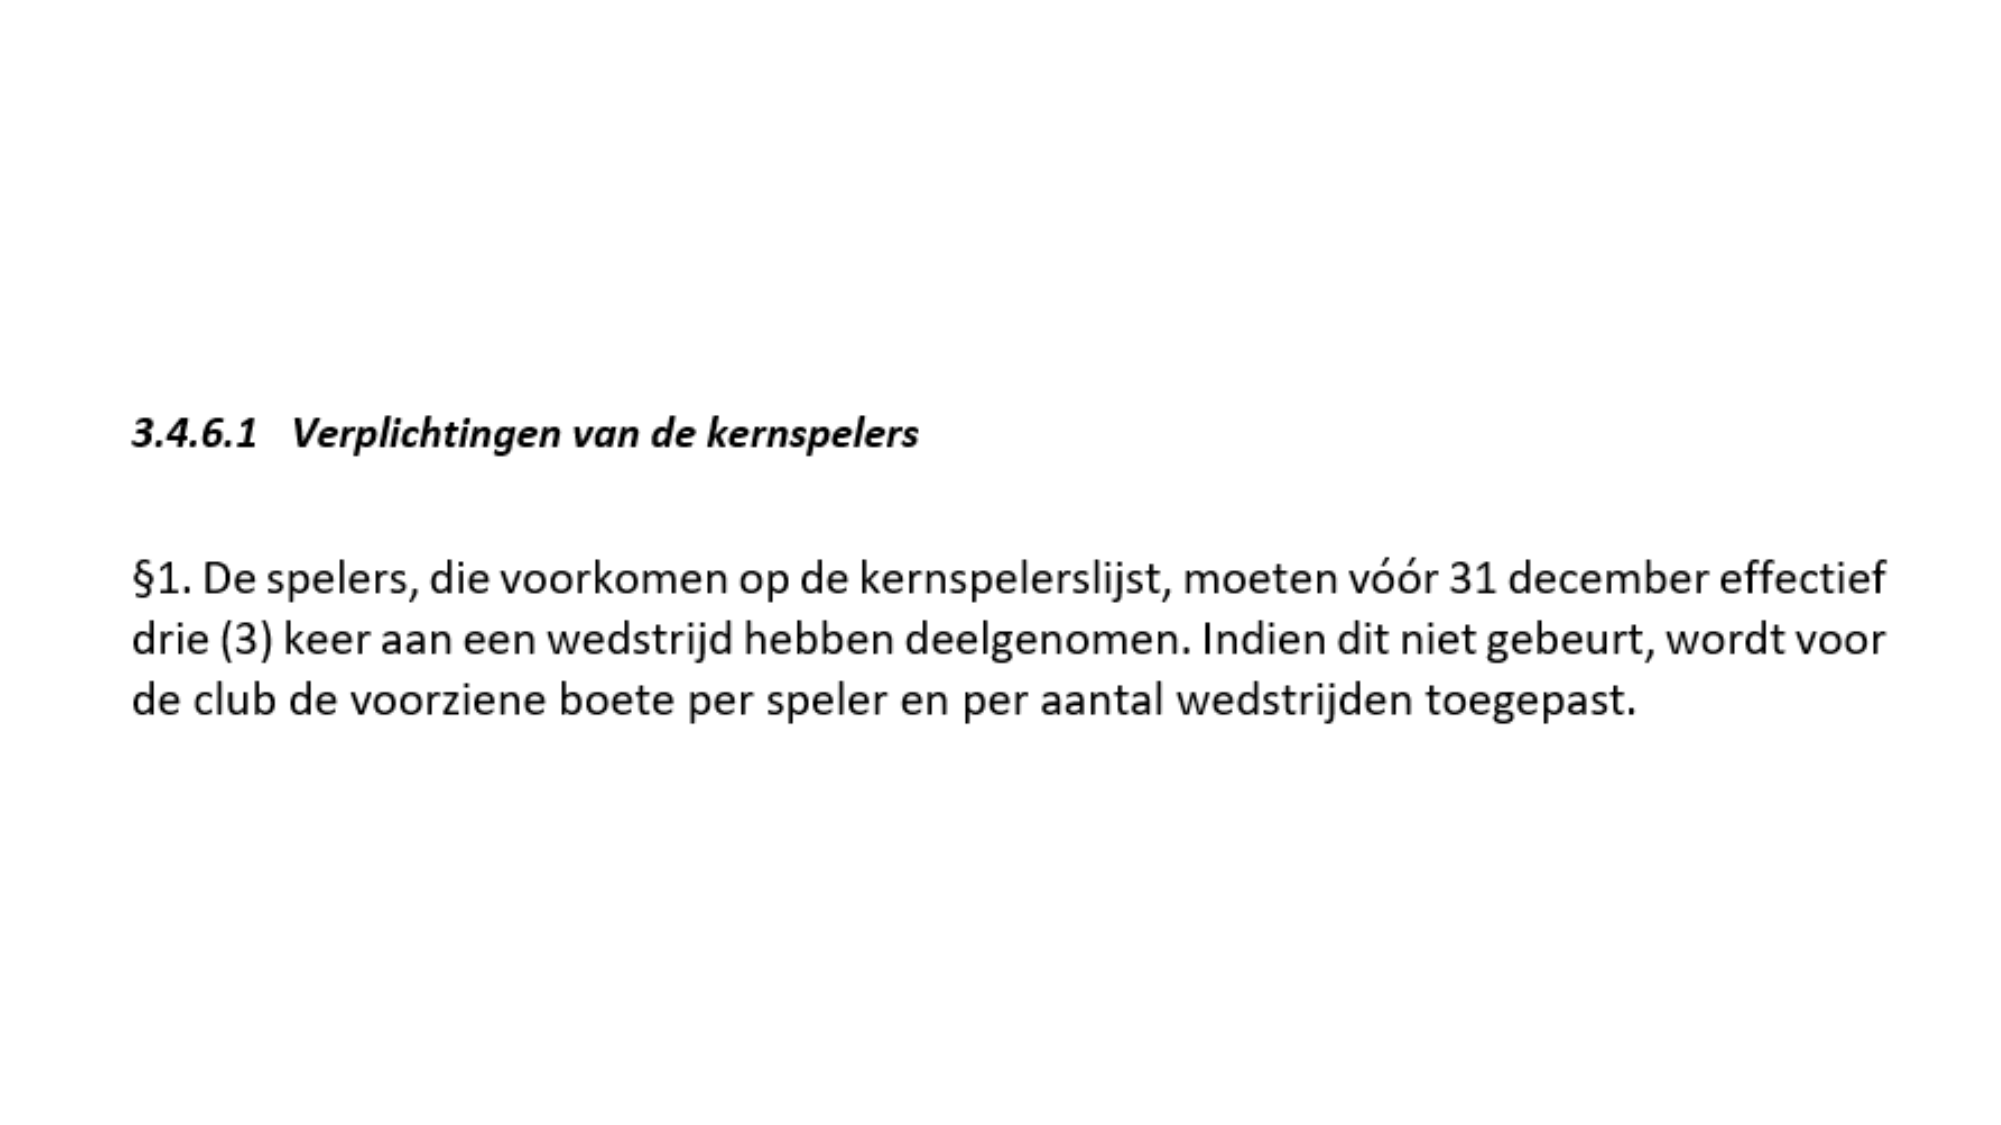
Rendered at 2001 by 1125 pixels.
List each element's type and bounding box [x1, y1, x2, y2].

picture [113, 387, 1902, 741]
